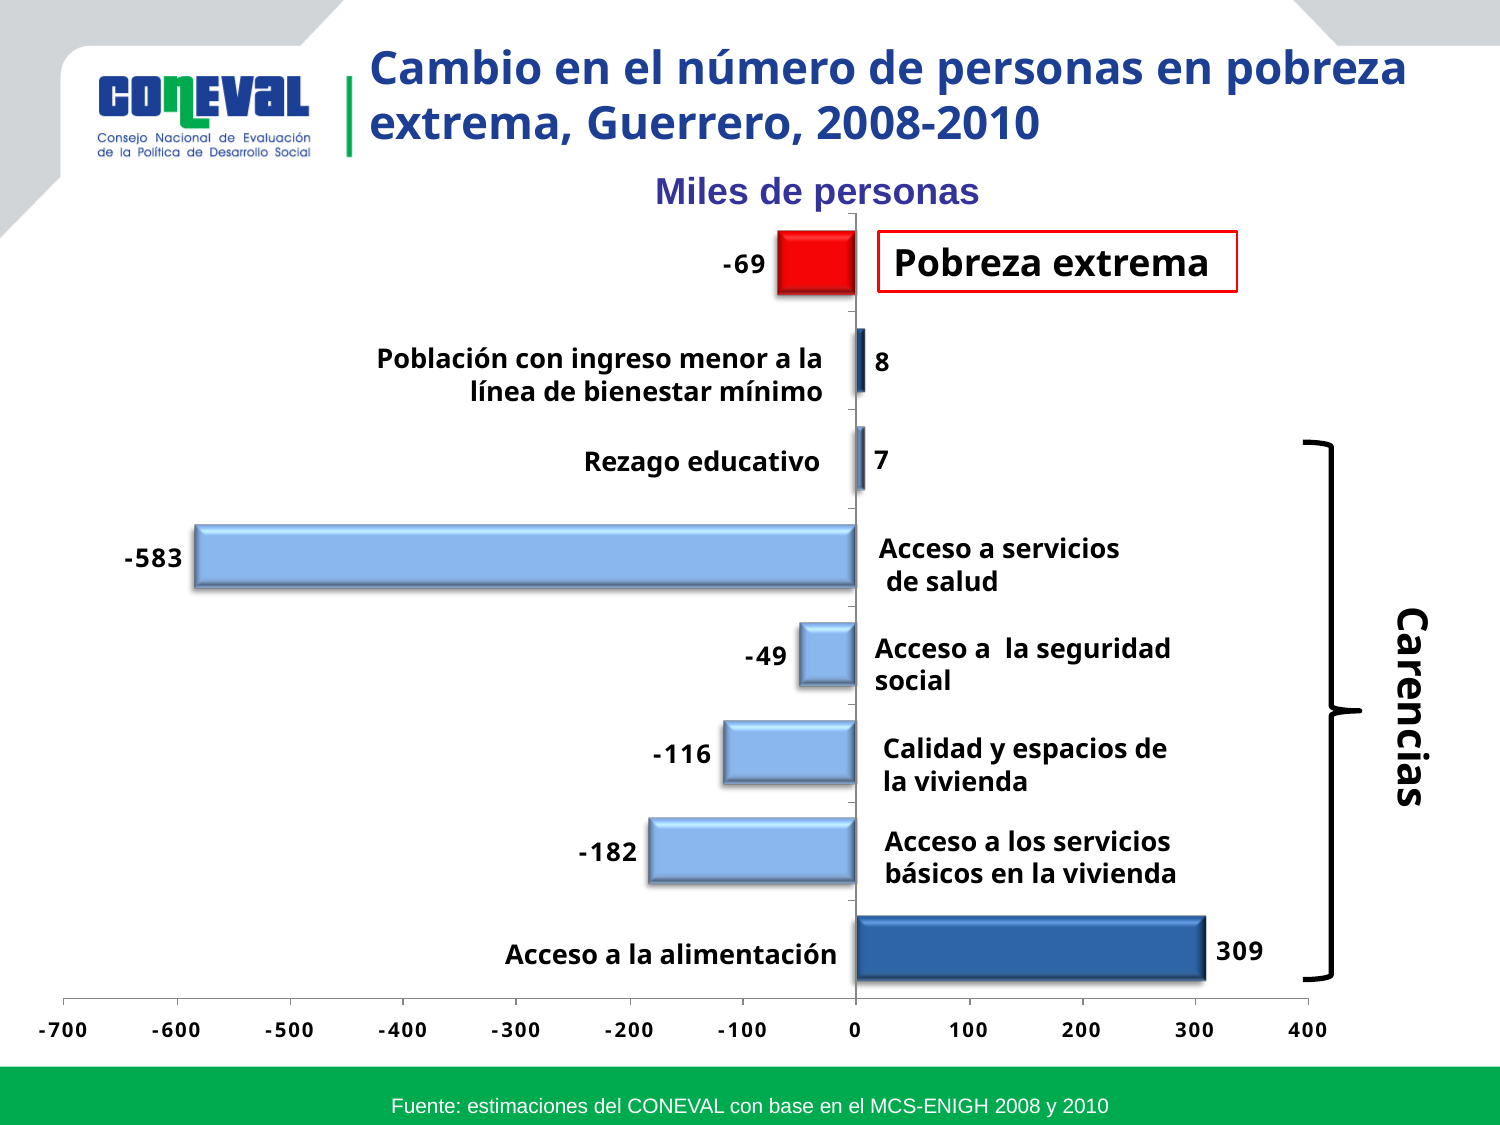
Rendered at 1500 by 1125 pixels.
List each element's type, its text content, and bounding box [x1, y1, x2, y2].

picture [0, 0, 1500, 1125]
text_box Carencias [1382, 591, 1447, 905]
text_box Miles de personas [390, 169, 1246, 190]
text_box Fuente: estimaciones del CONEVAL con base en el MCS-ENIGH 2008 y 2010 [322, 1085, 1178, 1125]
text_box Cambio en el número de personas en pobreza extrema, Guerrero, 2008-2010 [354, 31, 1469, 169]
